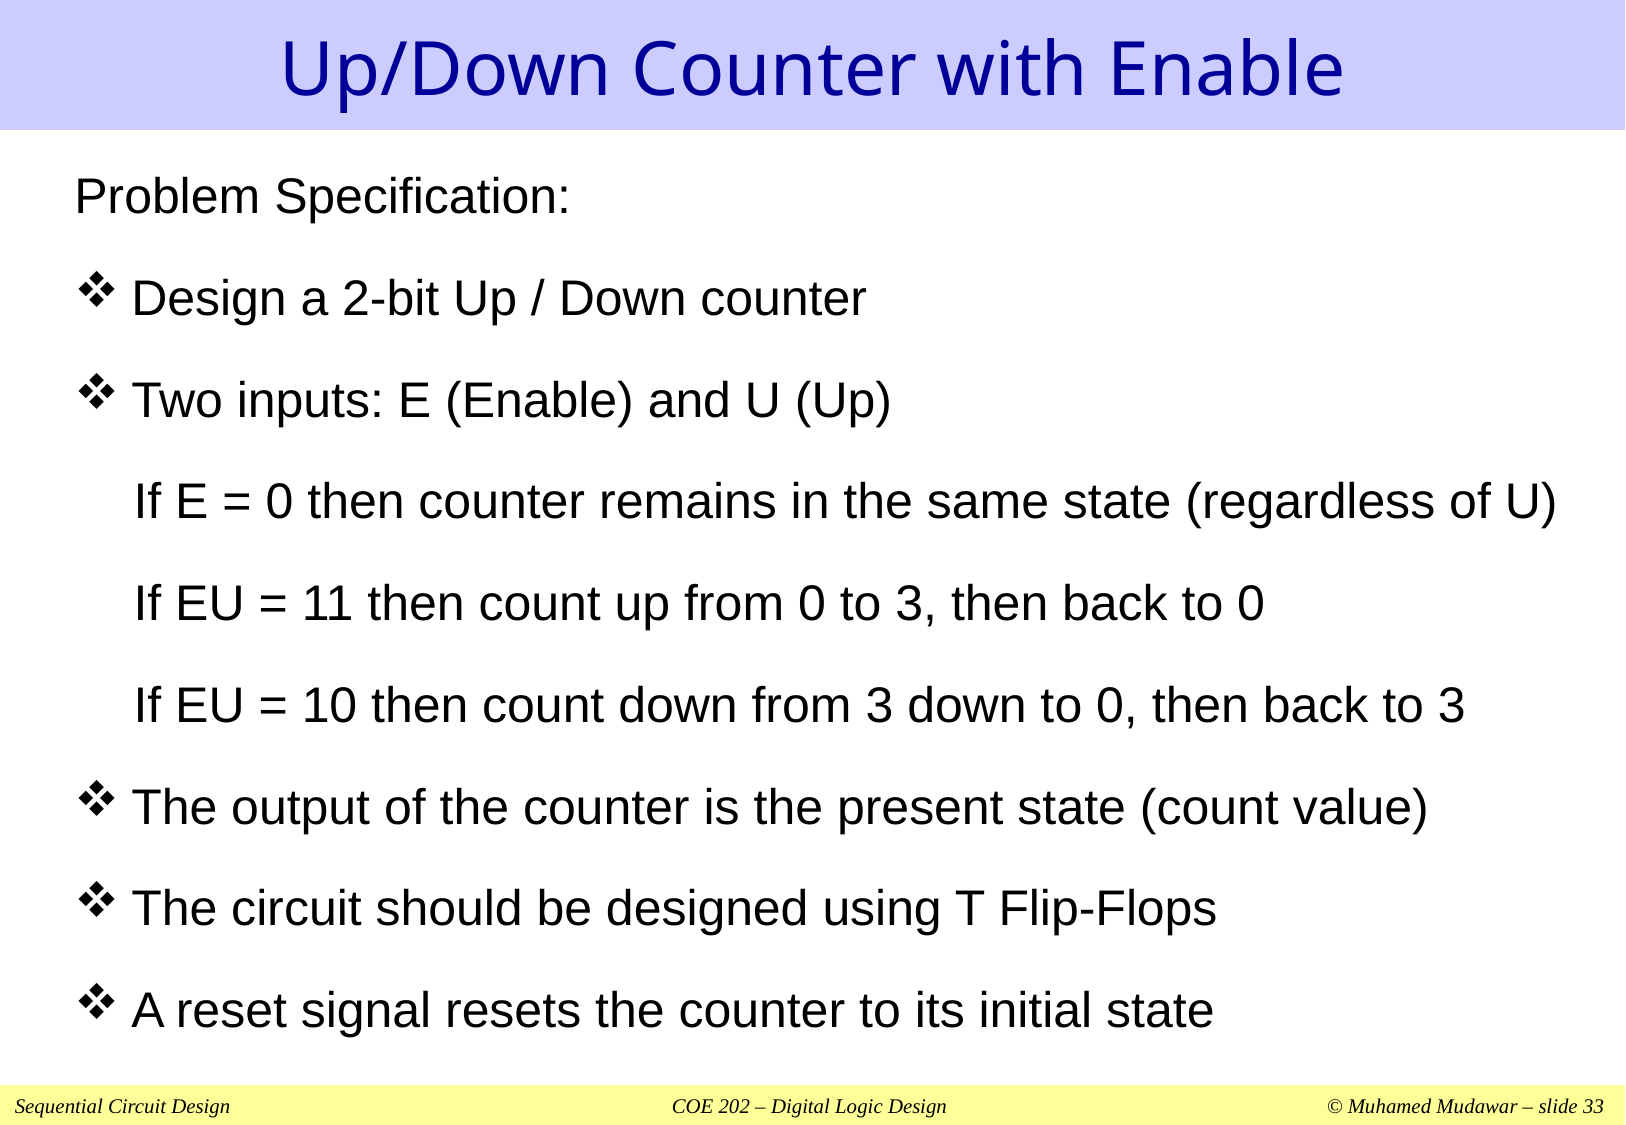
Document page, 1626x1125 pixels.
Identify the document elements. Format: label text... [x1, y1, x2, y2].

list Problem Specification: Design a 2-bit Up / Down counter Two inputs: E (Enable) and U (Up) If E = 0 then counter remains in the same state (regardless of U) If EU = 11 then count up from 0 to 3, then back to 0 If EU = 10 then count down from 3 down to 0, then back to 3 The output of the counter is the present state (count value) The circuit should be designed using T Flip-Flops A reset signal resets the counter to its initial state [59, 156, 1581, 1058]
title Up/Down Counter with Enable [0, 0, 1625, 130]
